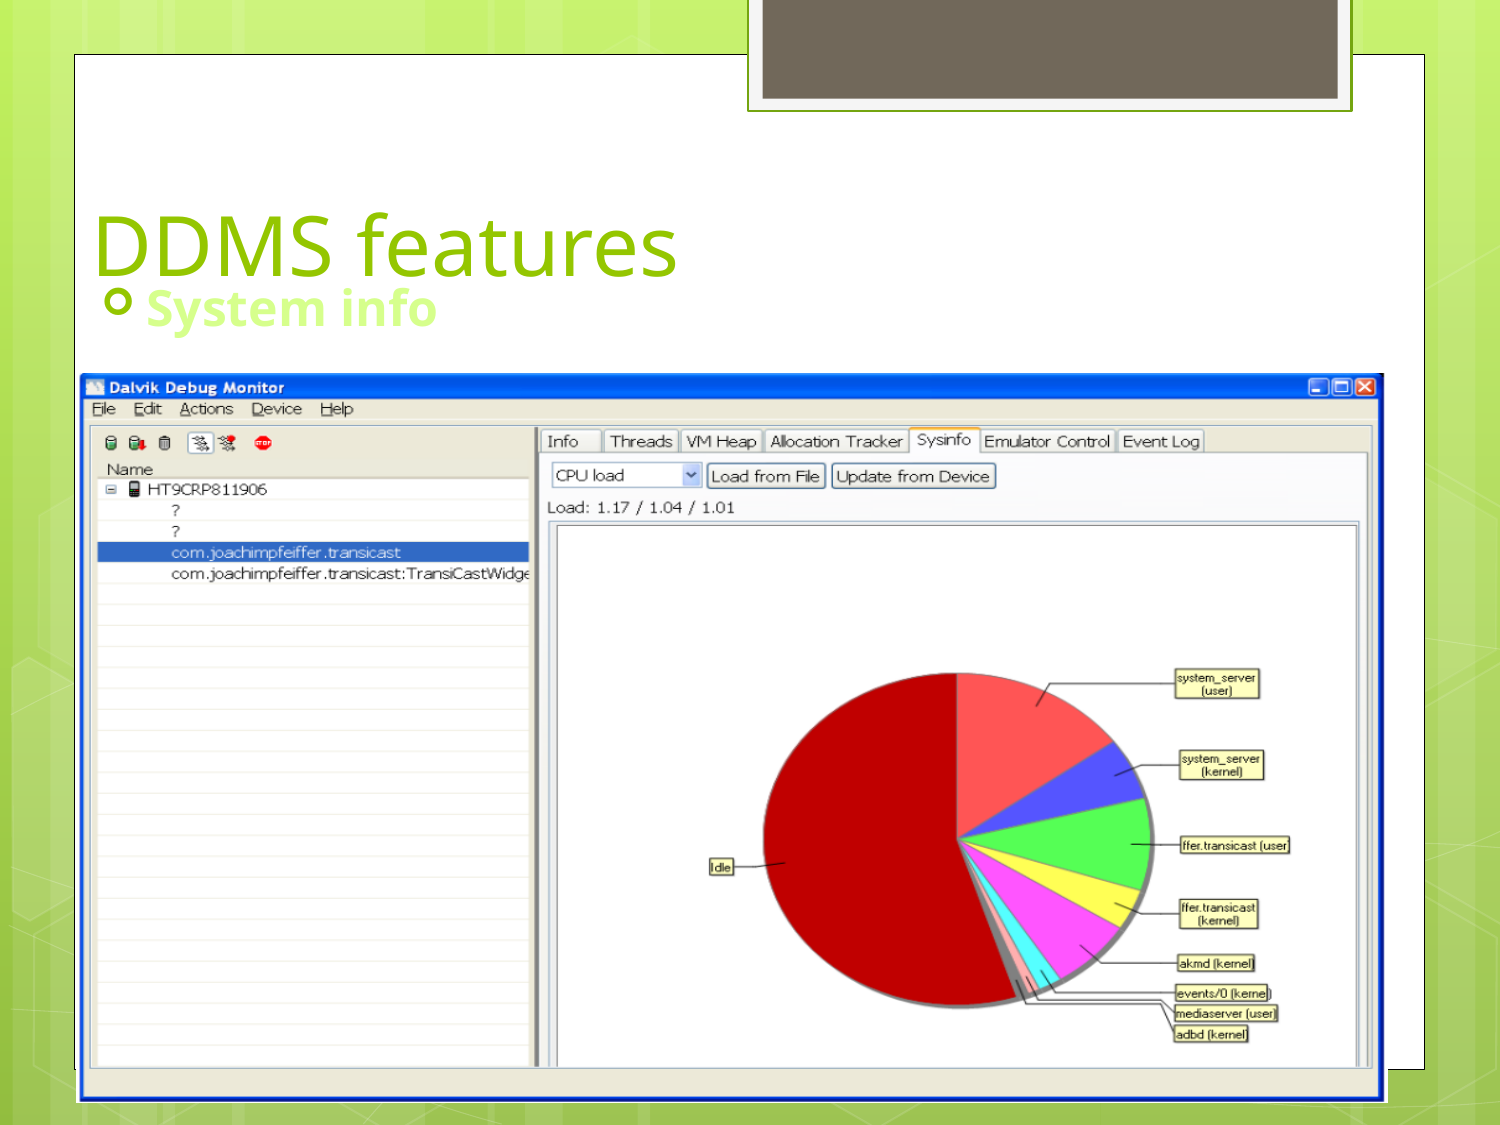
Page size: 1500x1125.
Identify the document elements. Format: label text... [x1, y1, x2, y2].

picture [76, 373, 1389, 1104]
title DDMS features [76, 113, 1229, 268]
list System info [75, 268, 1425, 1012]
